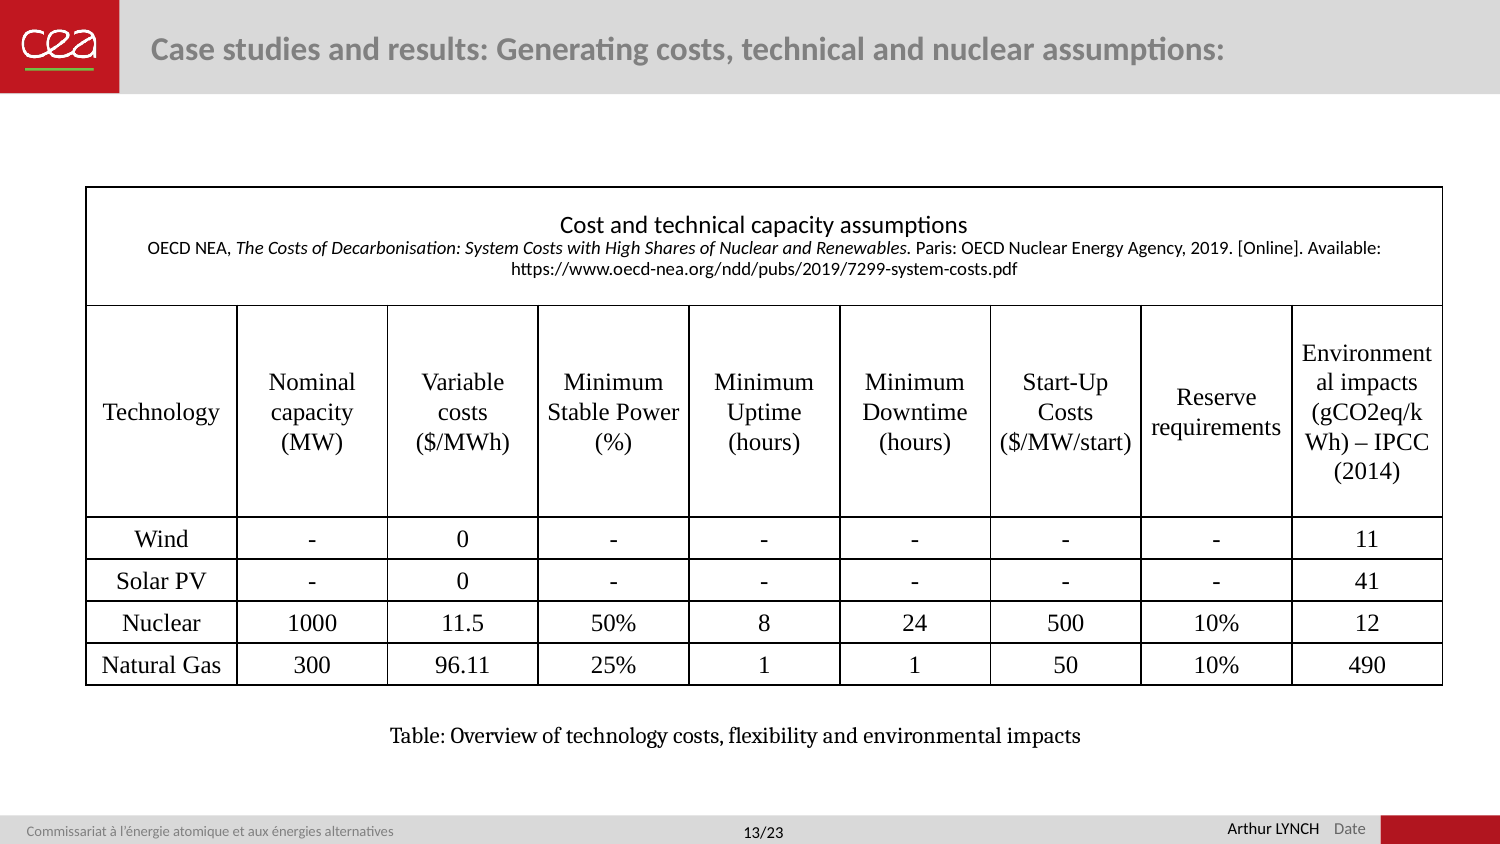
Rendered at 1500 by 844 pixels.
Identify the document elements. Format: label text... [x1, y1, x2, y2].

table_cell 0 [388, 560, 537, 600]
table_cell 41 [1293, 560, 1442, 600]
table_cell 1 [690, 644, 839, 684]
table_cell 1000 [238, 602, 387, 642]
table_cell Technology [87, 306, 236, 516]
table_cell - [1142, 560, 1291, 600]
table_cell - [539, 560, 688, 600]
table_cell 0 [388, 518, 537, 558]
table_cell Wind [87, 518, 236, 558]
table_cell 96.11 [388, 644, 537, 684]
table_cell Variable costs ($/MWh) [388, 306, 537, 516]
table_cell - [690, 560, 839, 600]
table_cell 10% [1142, 602, 1291, 642]
table_cell Minimum Stable Power (%) [539, 306, 688, 516]
table_cell - [539, 518, 688, 558]
table_cell Minimum Downtime (hours) [841, 306, 990, 516]
table_header Cost and technical capacity assumptions OECD NEA, The Costs of Decarbonisation: System Costs with High Shares of Nuclear and Renewables. Paris: OECD Nuclear Energy Agency, 2019. [Online]. Available: https://www.oecd-nea.org/ndd/pubs/2019/7299-system-costs.pdf [87, 188, 1442, 305]
table_cell 11 [1293, 518, 1442, 558]
table_cell - [238, 518, 387, 558]
table_cell 11.5 [388, 602, 537, 642]
table_cell 24 [841, 602, 990, 642]
table_cell - [1142, 518, 1291, 558]
table_cell 1 [841, 644, 990, 684]
table_cell Nuclear [87, 602, 236, 642]
text_box Arthur LYNCH [1212, 810, 1364, 844]
table_cell Minimum Uptime (hours) [690, 306, 839, 516]
picture [20, 27, 97, 71]
table_cell Natural Gas [87, 644, 236, 684]
table_cell Solar PV [87, 560, 236, 600]
table_cell - [991, 560, 1140, 600]
table_cell 12 [1293, 602, 1442, 642]
table_cell - [841, 518, 990, 558]
table_cell 490 [1293, 644, 1442, 684]
table_cell 50 [991, 644, 1140, 684]
table_cell - [238, 560, 387, 600]
table_cell 300 [238, 644, 387, 684]
table_cell Reserve requirements [1142, 306, 1291, 516]
table_cell 500 [991, 602, 1140, 642]
text_box Table: Overview of technology costs, flexibility and environmental impacts [374, 713, 1500, 756]
table_cell 10% [1142, 644, 1291, 684]
table_cell Start-Up Costs ($/MW/start) [991, 306, 1140, 516]
table_cell Environmental impacts (gCO2eq/kWh) – IPCC (2014) [1293, 306, 1442, 516]
title Case studies and results: Generating costs, technical and nuclear assumptions: [136, 21, 1283, 74]
table_cell 50% [539, 602, 688, 642]
table_cell 25% [539, 644, 688, 684]
table_cell - [841, 560, 990, 600]
table_cell Nominal capacity (MW) [238, 306, 387, 516]
table_cell - [991, 518, 1140, 558]
table_cell 8 [690, 602, 839, 642]
text_box 13/23 [688, 814, 839, 844]
table_cell - [690, 518, 839, 558]
